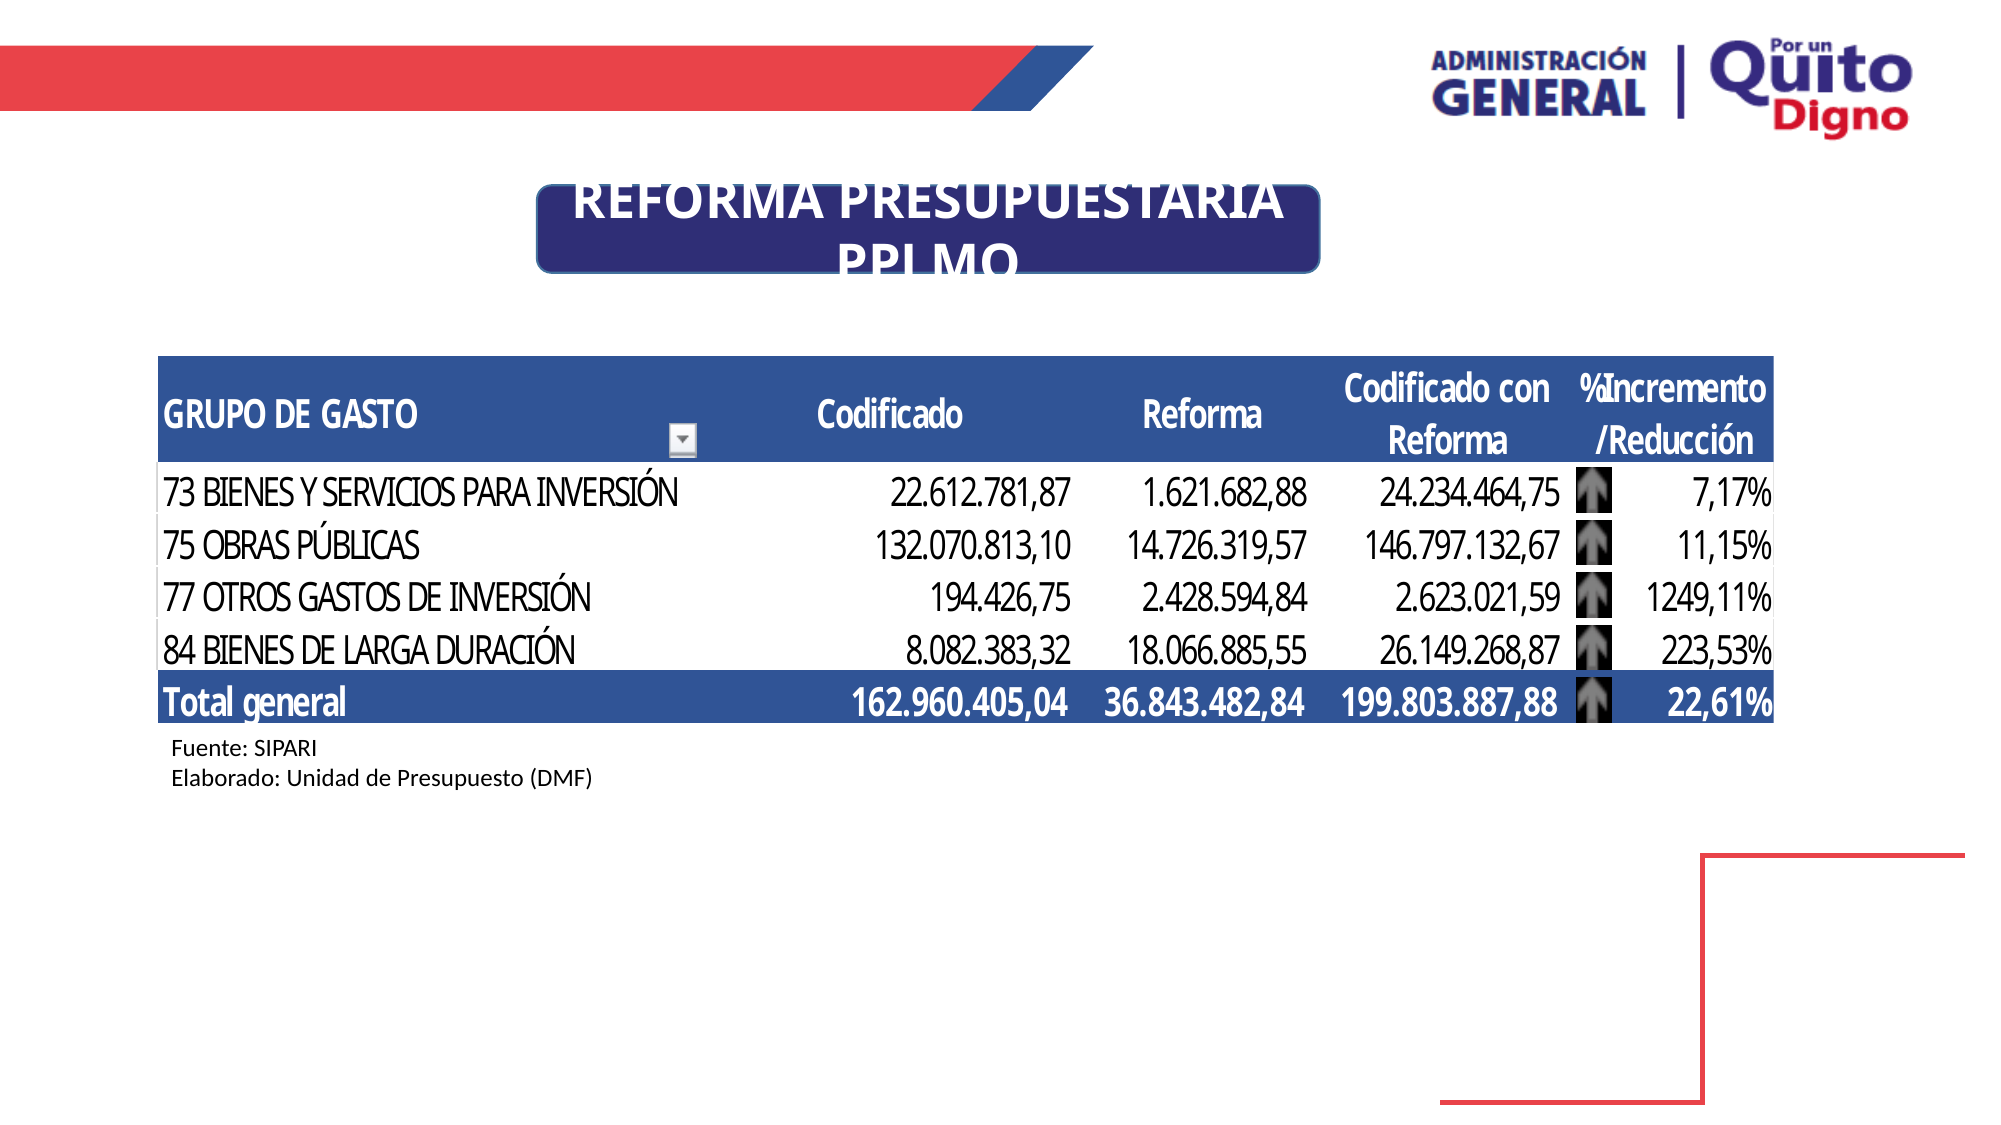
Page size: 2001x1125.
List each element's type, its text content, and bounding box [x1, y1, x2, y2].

text_box REFORMA PRESUPUESTARIA PPLMQ [535, 184, 1321, 274]
picture [156, 354, 1776, 725]
text_box Fuente: SIPARI Elaborado: Unidad de Presupuesto (DMF) [156, 725, 762, 799]
